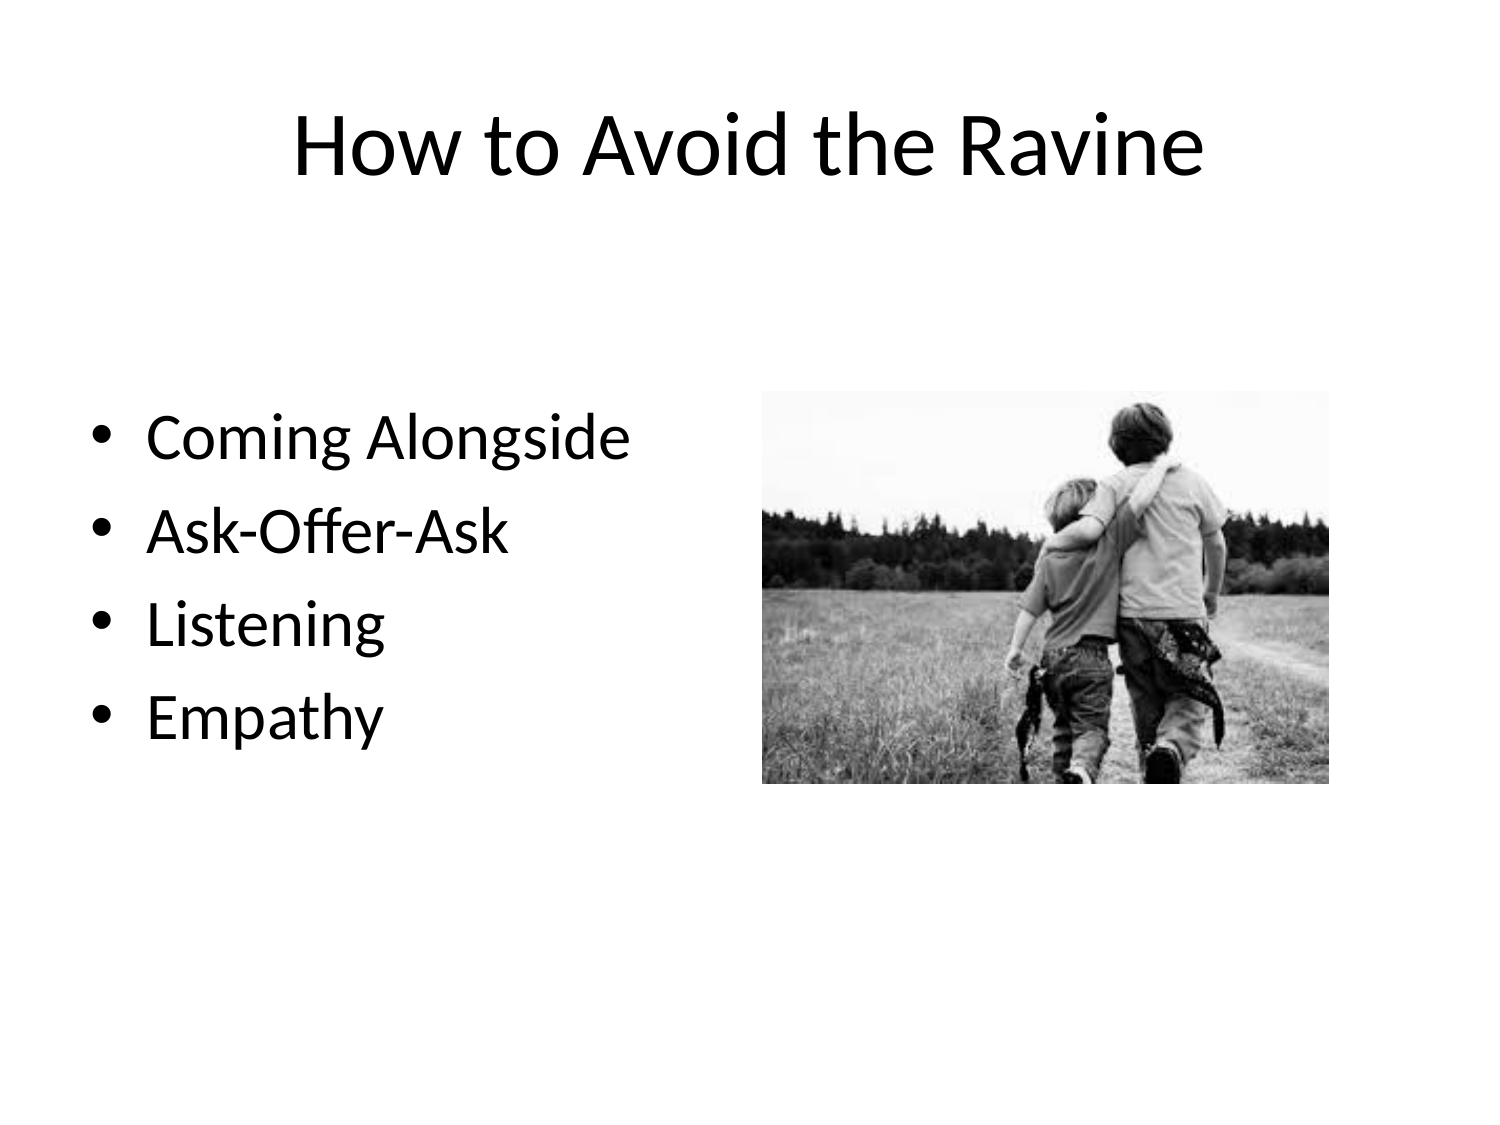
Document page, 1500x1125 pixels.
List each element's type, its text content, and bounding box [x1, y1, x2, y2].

picture [762, 391, 1329, 784]
list Coming Alongside Ask-Offer-Ask Listening Empathy [75, 385, 1425, 1005]
title How to Avoid the Ravine [75, 45, 1425, 233]
